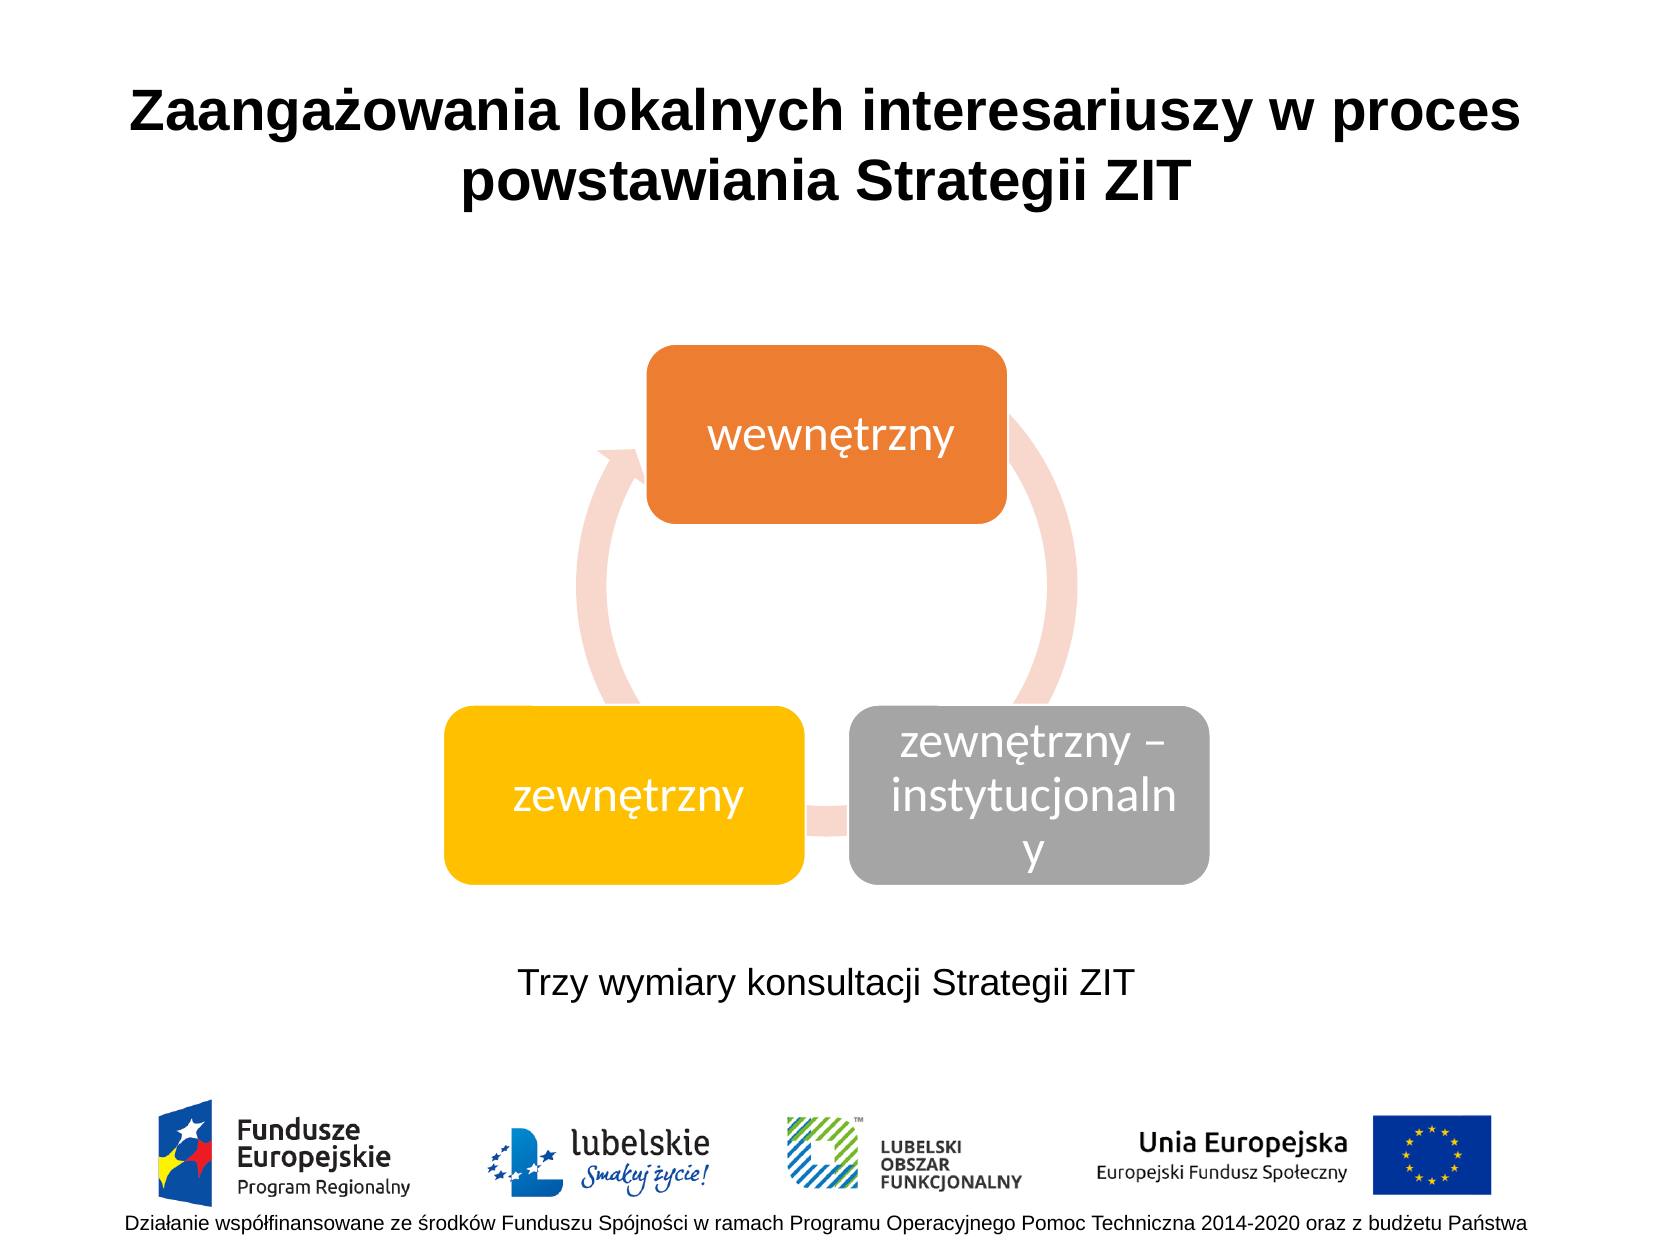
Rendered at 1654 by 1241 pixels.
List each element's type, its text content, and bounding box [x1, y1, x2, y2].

picture [154, 1092, 1499, 1209]
text_box Trzy wymiary konsultacji Strategii ZIT [502, 950, 1152, 1011]
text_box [442, 343, 1211, 897]
text_box Działanie współfinansowane ze środków Funduszu Spójności w ramach Programu Operacyjnego Pomoc Techniczna 2014-2020 oraz z budżetu Państwa [0, 1202, 1653, 1241]
text_box Zaangażowania lokalnych interesariuszy w proces powstawiania Strategii ZIT [58, 64, 1595, 220]
